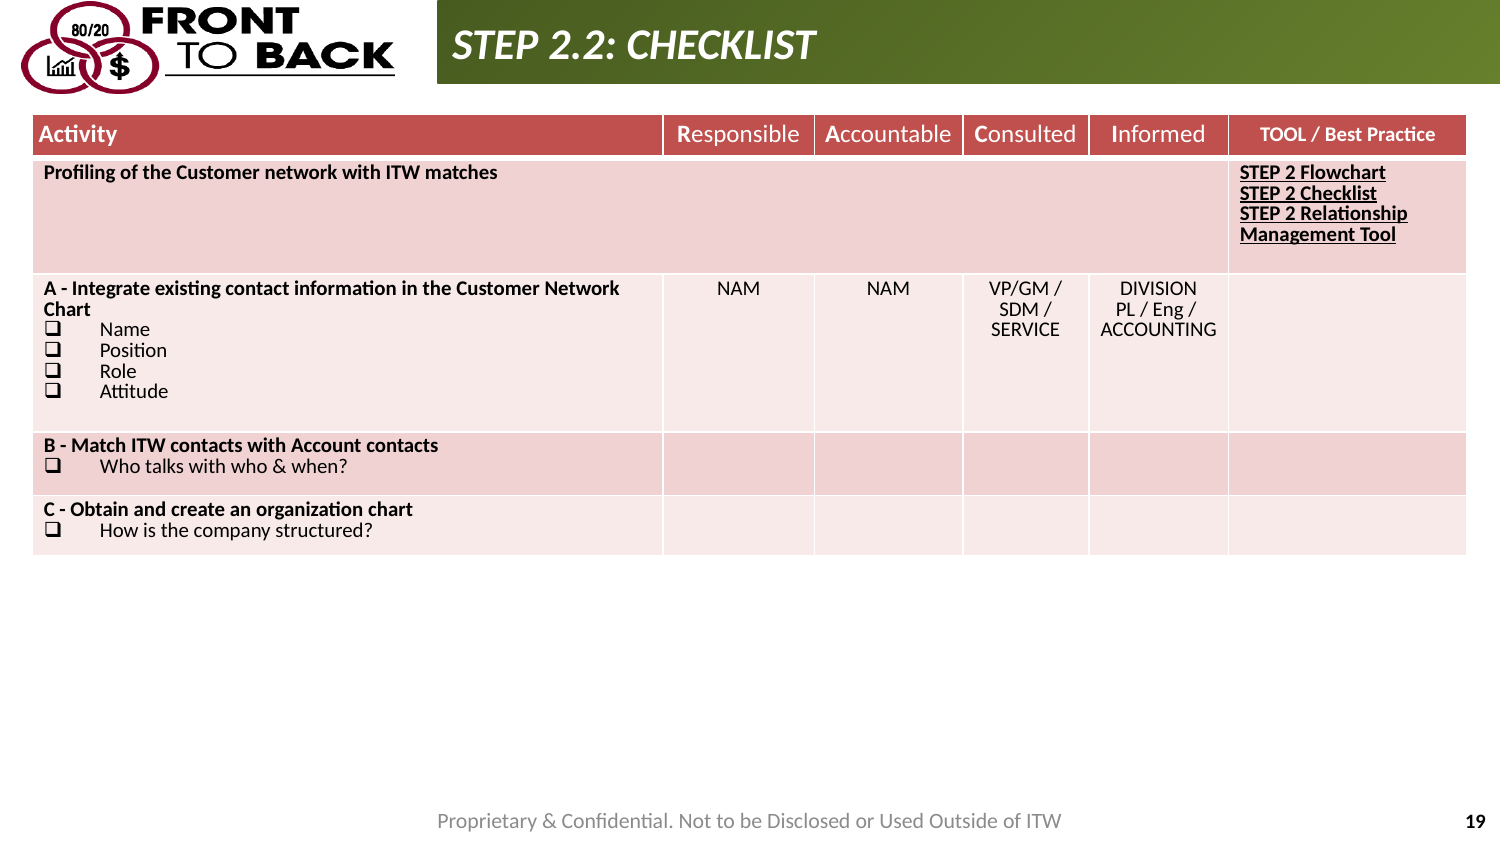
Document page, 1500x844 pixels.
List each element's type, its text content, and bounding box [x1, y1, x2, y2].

text_box 19 [1407, 797, 1499, 843]
table_cell VP/GM / SDM / SERVICE [964, 275, 1088, 431]
table_cell [1229, 496, 1466, 555]
table_cell [964, 496, 1088, 555]
table_header Consulted [964, 115, 1088, 155]
table_cell [1229, 433, 1466, 495]
table_cell [1090, 433, 1228, 495]
table_cell STEP 2 Flowchart STEP 2 Checklist STEP 2 Relationship Management Tool [1229, 161, 1466, 273]
table_header Responsible [664, 115, 814, 155]
table_cell [964, 433, 1088, 495]
table_header Activity [33, 115, 662, 155]
text_box STEP 2.2: CHECKLIST [437, 0, 1500, 85]
picture [21, 1, 395, 94]
text_box Proprietary & Confidential. Not to be Disclosed or Used Outside of ITW [367, 797, 1133, 843]
table_cell [1090, 496, 1228, 555]
table_cell NAM [664, 275, 814, 431]
table_cell [664, 433, 814, 495]
table_cell [815, 496, 962, 555]
table_cell DIVISION PL / Eng / ACCOUNTING [1090, 275, 1228, 431]
table_cell A - Integrate existing contact information in the Customer Network Chart Name Position Role Attitude [33, 275, 662, 431]
table_cell B - Match ITW contacts with Account contacts Who talks with who & when? [33, 433, 662, 495]
table_cell [815, 433, 962, 495]
table_header Accountable [815, 115, 962, 155]
table_cell NAM [815, 275, 962, 431]
table_cell [1229, 275, 1466, 431]
table_header TOOL / Best Practice [1229, 115, 1466, 155]
table_cell C - Obtain and create an organization chart How is the company structured? [33, 496, 662, 555]
table_cell [664, 496, 814, 555]
table_header Informed [1090, 115, 1228, 155]
table_cell Profiling of the Customer network with ITW matches [33, 161, 1228, 273]
